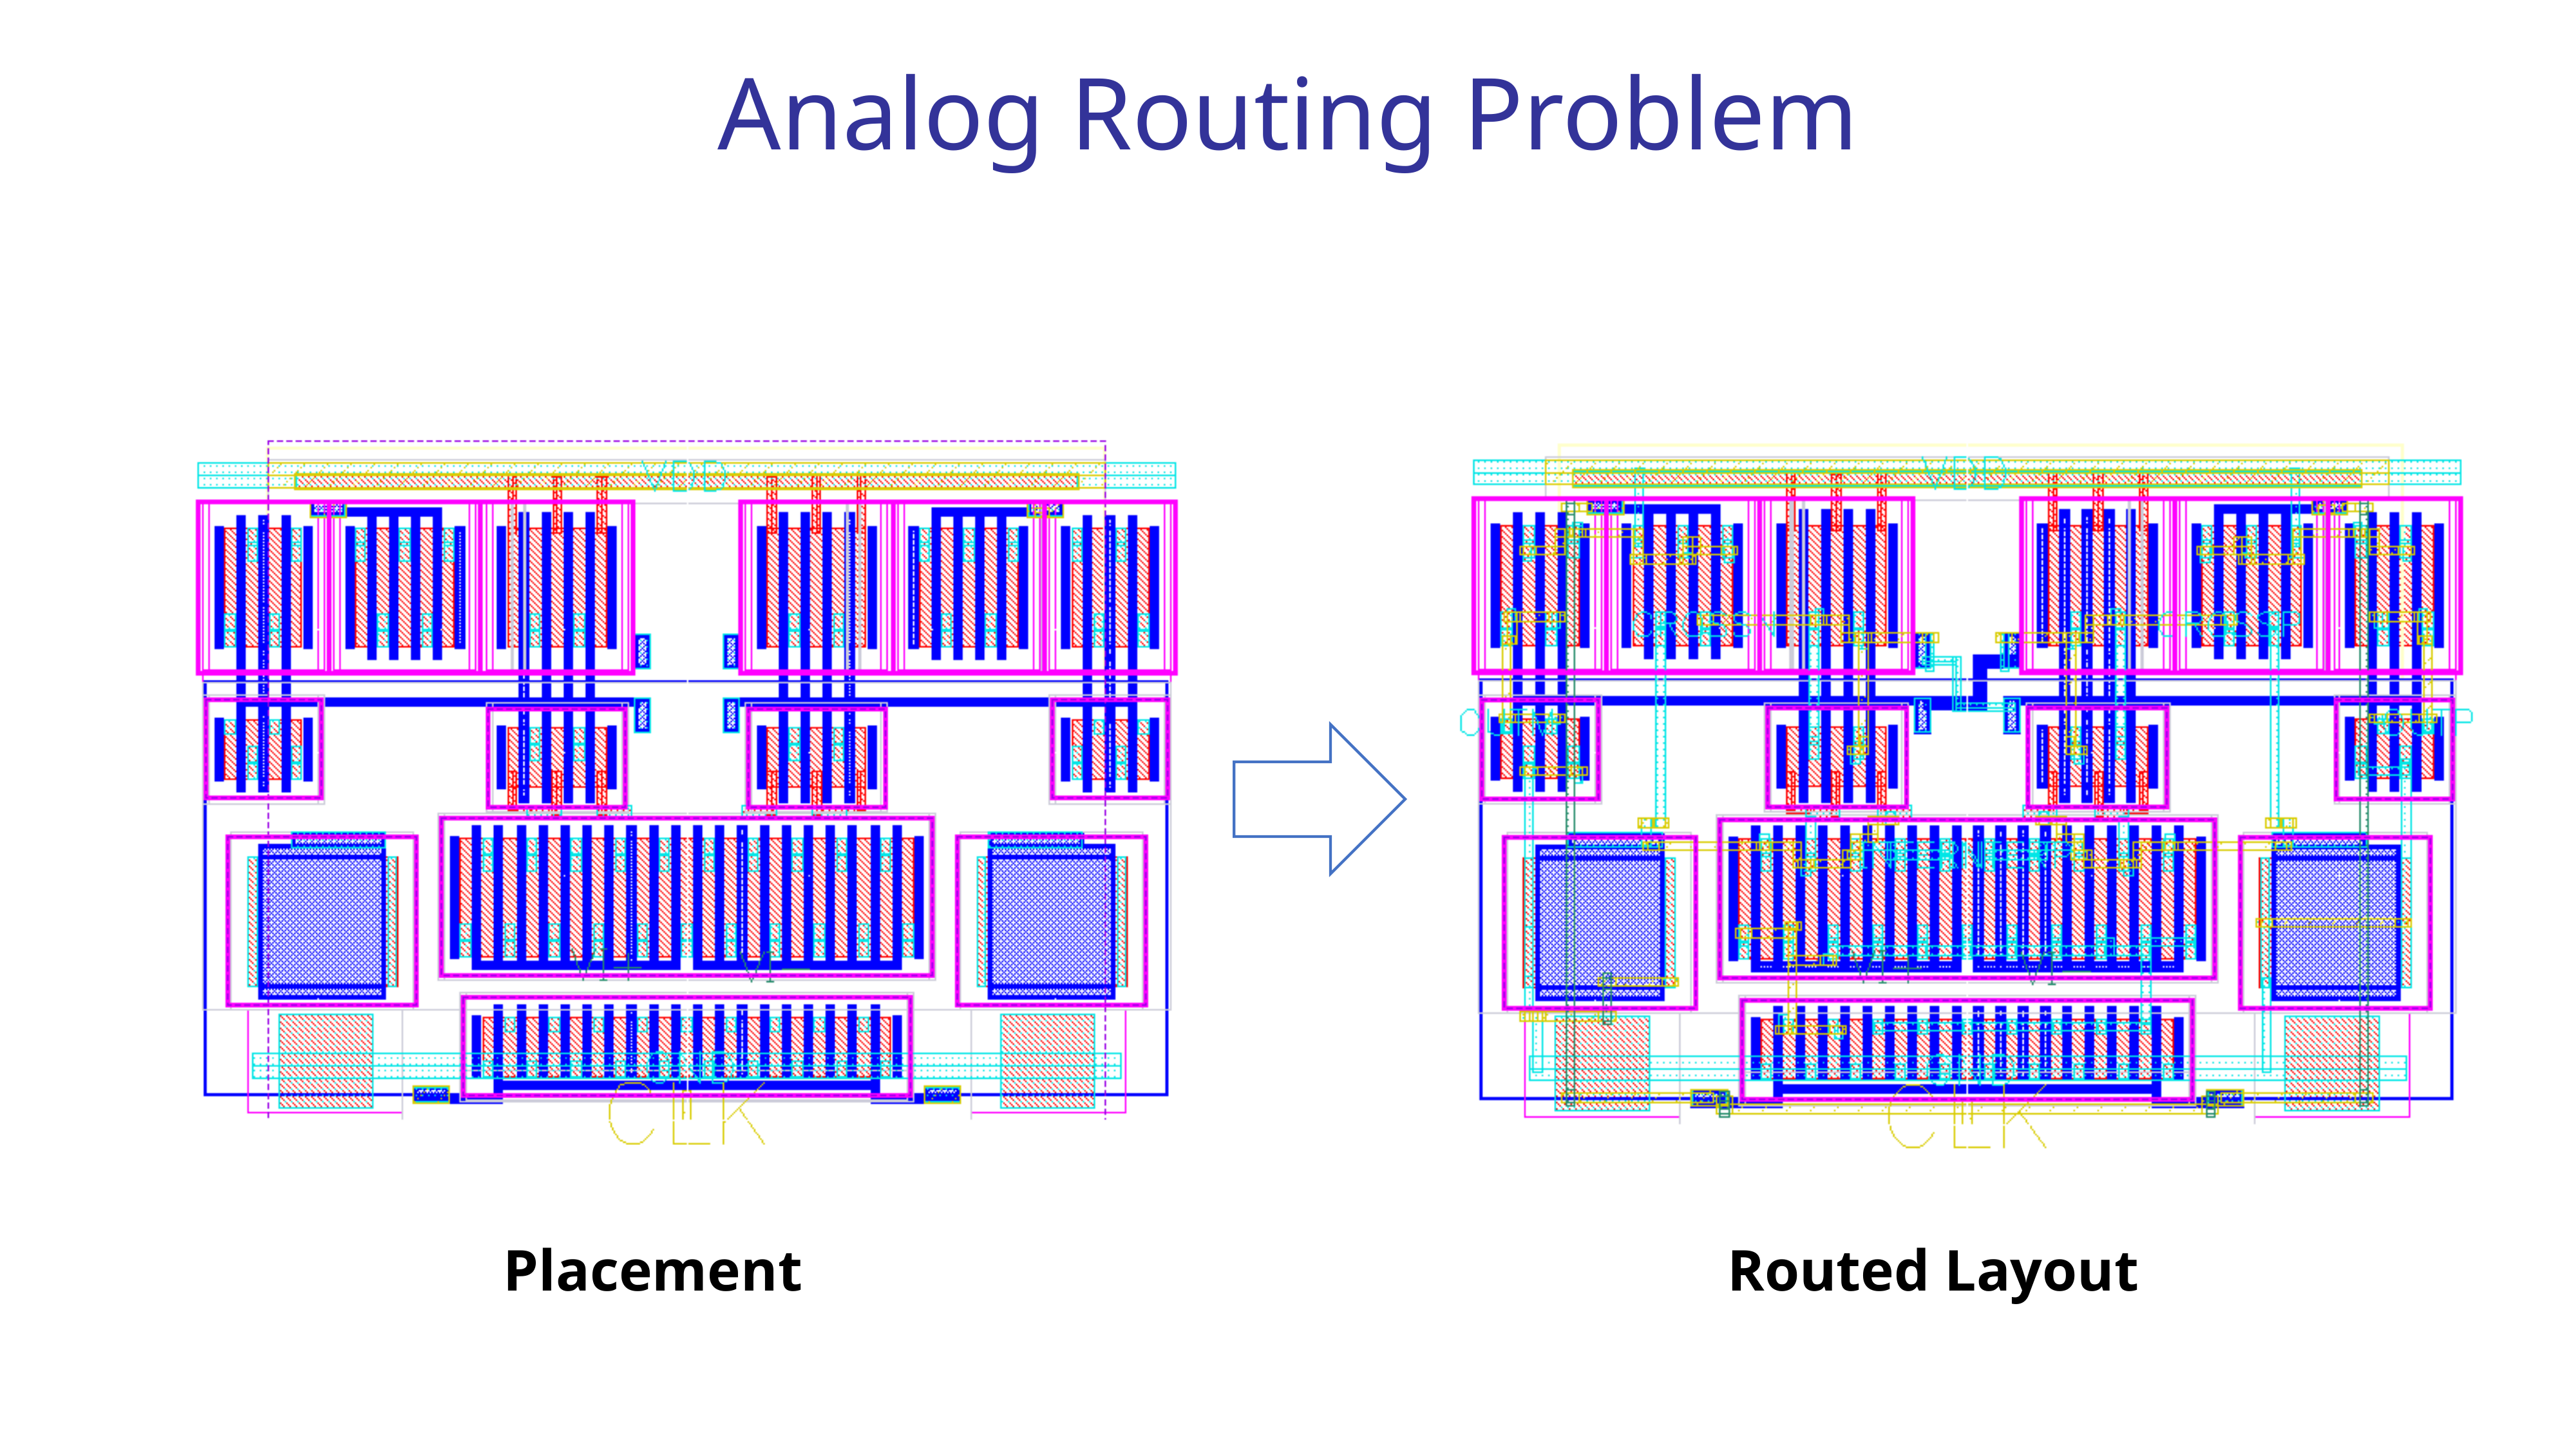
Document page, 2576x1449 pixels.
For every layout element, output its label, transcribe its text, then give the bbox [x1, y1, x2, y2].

picture [1400, 396, 2533, 1197]
title Analog Routing Problem [178, 34, 2398, 186]
text_box Routed Layout [1714, 1229, 2152, 1316]
text_box [1239, 724, 1400, 874]
picture [134, 402, 1239, 1183]
text_box Placement [490, 1229, 816, 1316]
